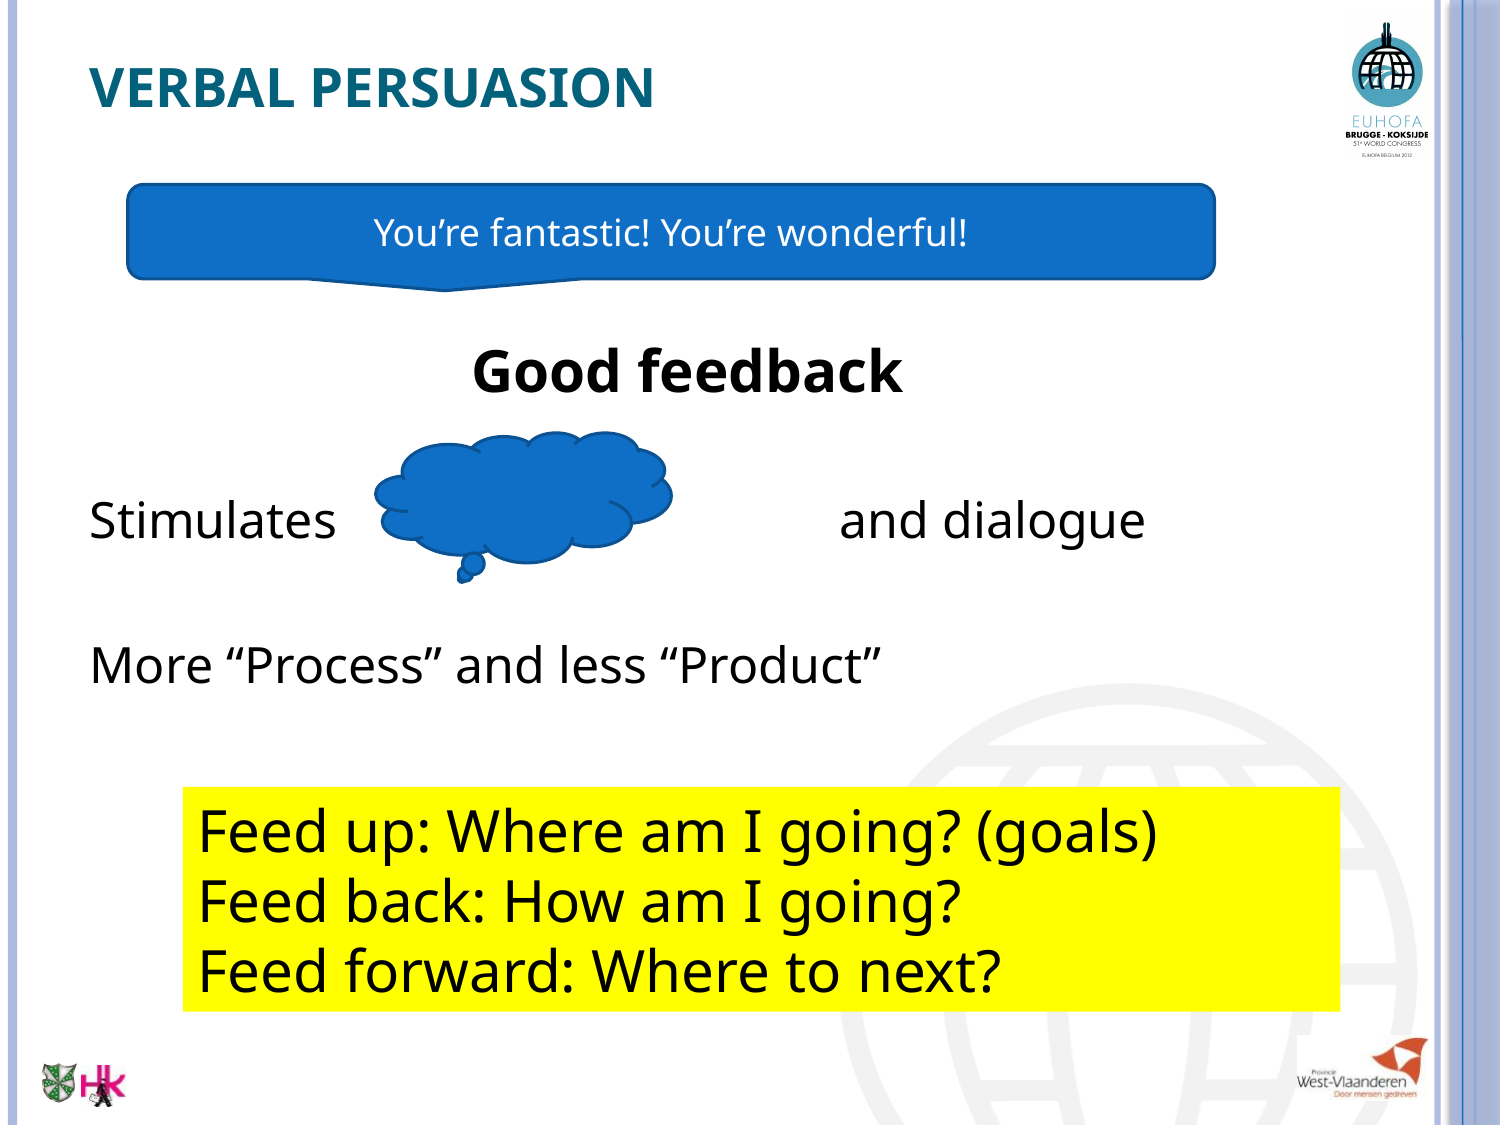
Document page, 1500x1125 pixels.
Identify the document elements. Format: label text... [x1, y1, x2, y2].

list Good feedback Stimulates and dialogue More “Process” and less “Product” [75, 326, 1300, 740]
picture [832, 680, 1428, 1125]
title Verbal persuasion [75, 45, 1300, 126]
text_box Feed up: Where am I going? (goals) Feed back: How am I going? Feed forward: Where to next? [182, 786, 1341, 1012]
text_box You’re fantastic! You’re wonderful! [126, 182, 1217, 293]
picture [41, 1062, 79, 1104]
text_box [374, 431, 673, 584]
picture [81, 1065, 126, 1107]
picture [1346, 8, 1428, 157]
